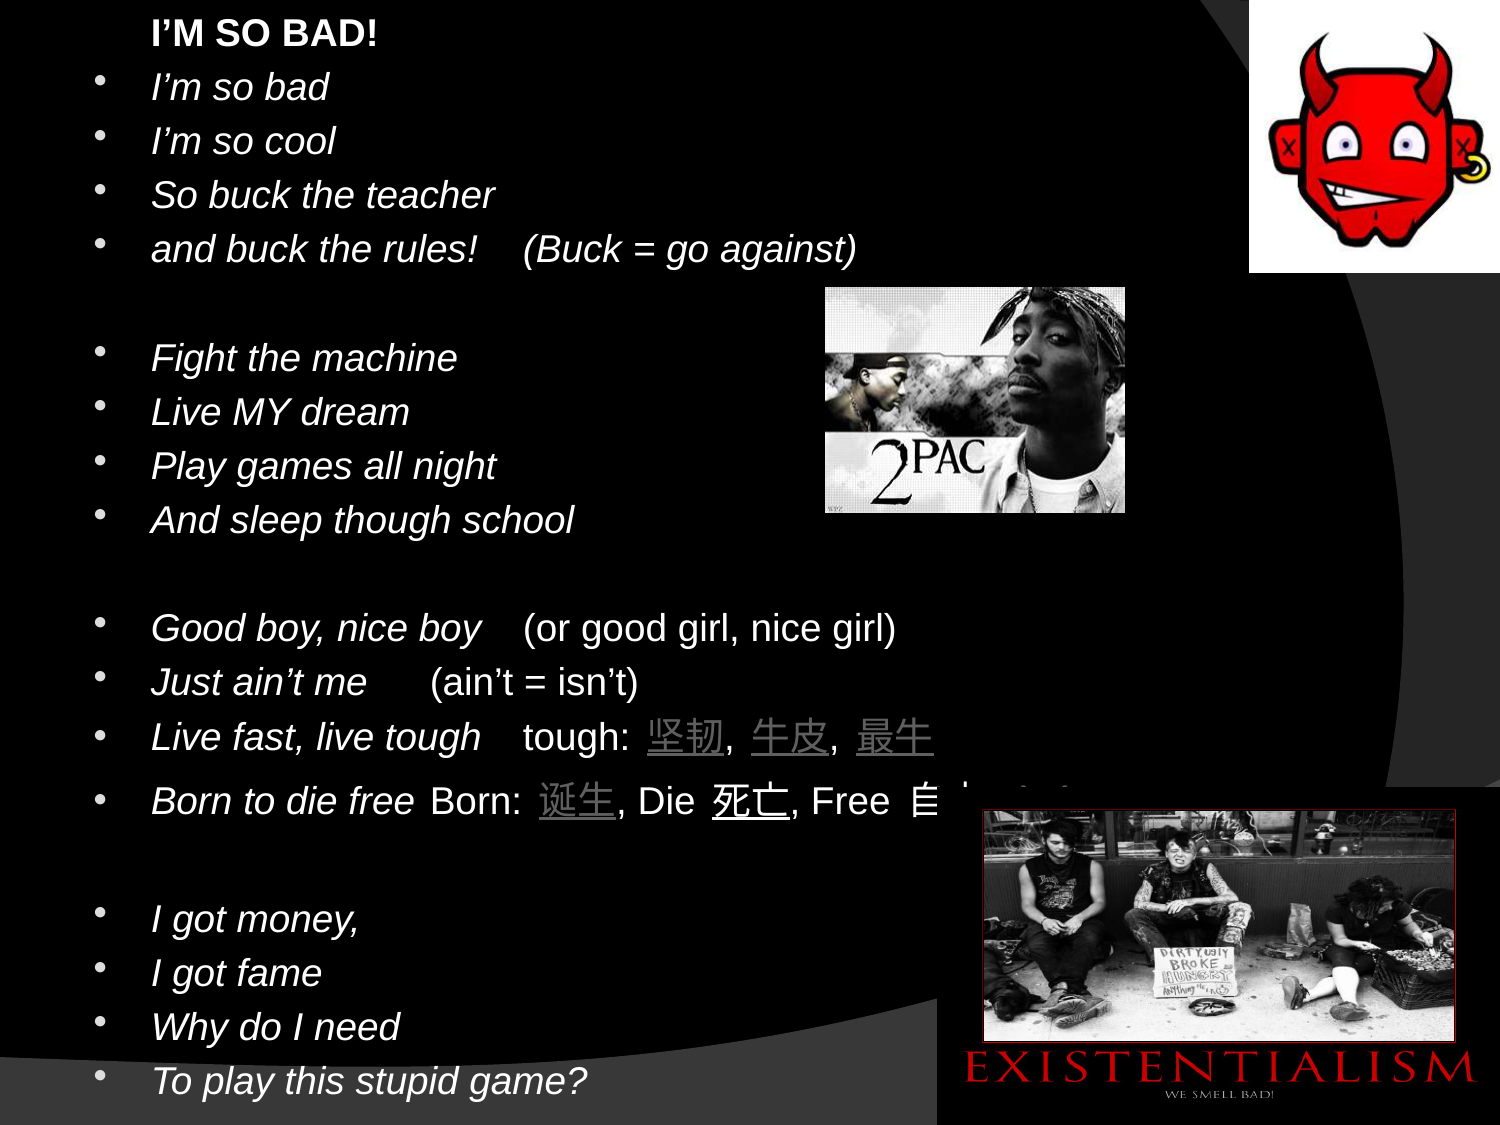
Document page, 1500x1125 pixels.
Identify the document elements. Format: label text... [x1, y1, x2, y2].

picture [937, 787, 1500, 1125]
picture [824, 287, 1126, 513]
picture [1249, 0, 1500, 273]
list I’M SO BAD! I’m so bad I’m so cool So buck the teacher and buck the rules! (Buck = go against) Fight the machine Live MY dream Play games all night And sleep though school Good boy, nice boy (or good girl, nice girl) Just ain’t me (ain’t = isn’t) Live fast, live tough tough: 坚韧, 牛皮, 最牛 Born to die free Born: 诞生, Die 死亡, Free 自由 zì​yóu​ I got money, I got fame Why do I need To play this stupid game? [75, 0, 1463, 1125]
